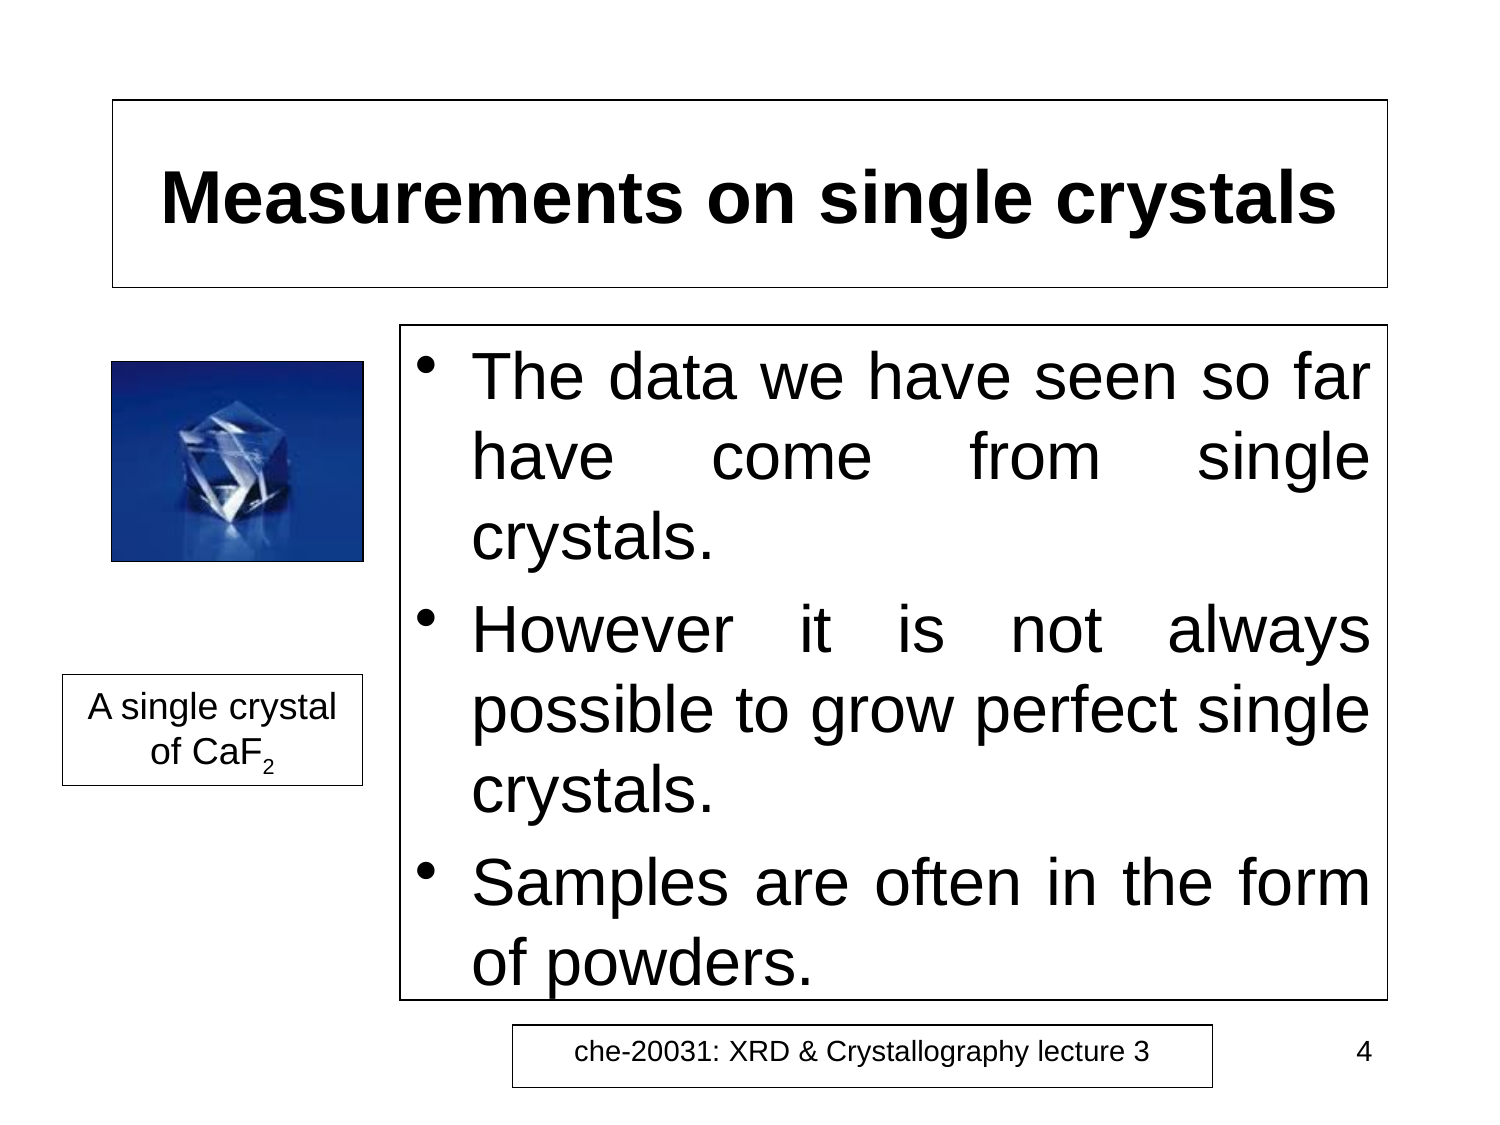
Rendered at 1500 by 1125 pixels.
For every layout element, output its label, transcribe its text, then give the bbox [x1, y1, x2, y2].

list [112, 362, 363, 562]
title Measurements on single crystals [112, 99, 1388, 288]
slide_number 4 [1074, 1024, 1388, 1101]
list The data we have seen so far have come from single crystals. However it is not always possible to grow perfect single crystals. Samples are often in the form of powders. [399, 324, 1388, 1001]
text_box A single crystal of CaF2 [62, 674, 363, 786]
footer che-20031: XRD & Crystallography lecture 3 [512, 1024, 1074, 1088]
